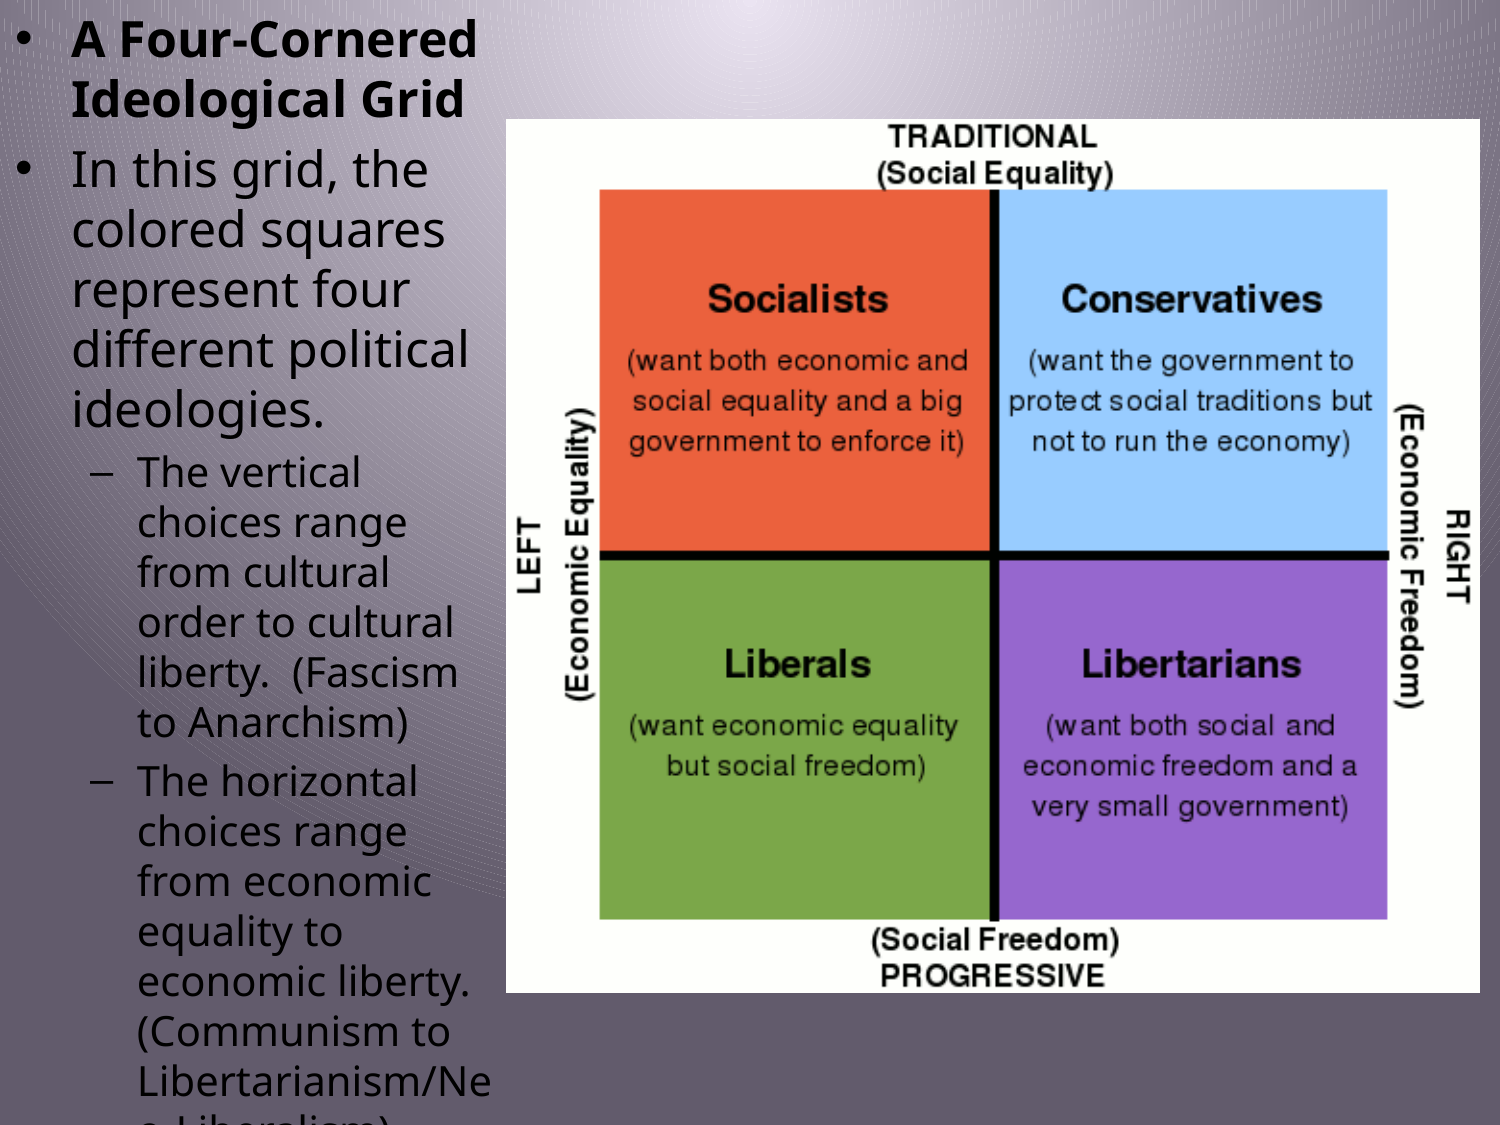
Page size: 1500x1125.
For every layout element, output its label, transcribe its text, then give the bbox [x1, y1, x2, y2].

picture [506, 119, 1480, 994]
list A Four-Cornered Ideological Grid In this grid, the colored squares represent four different political ideologies. The vertical choices range from cultural order to cultural liberty. (Fascism to Anarchism) The horizontal choices range from economic equality to economic liberty. (Communism to Libertarianism/Neo-Liberalism) [0, 0, 513, 1113]
